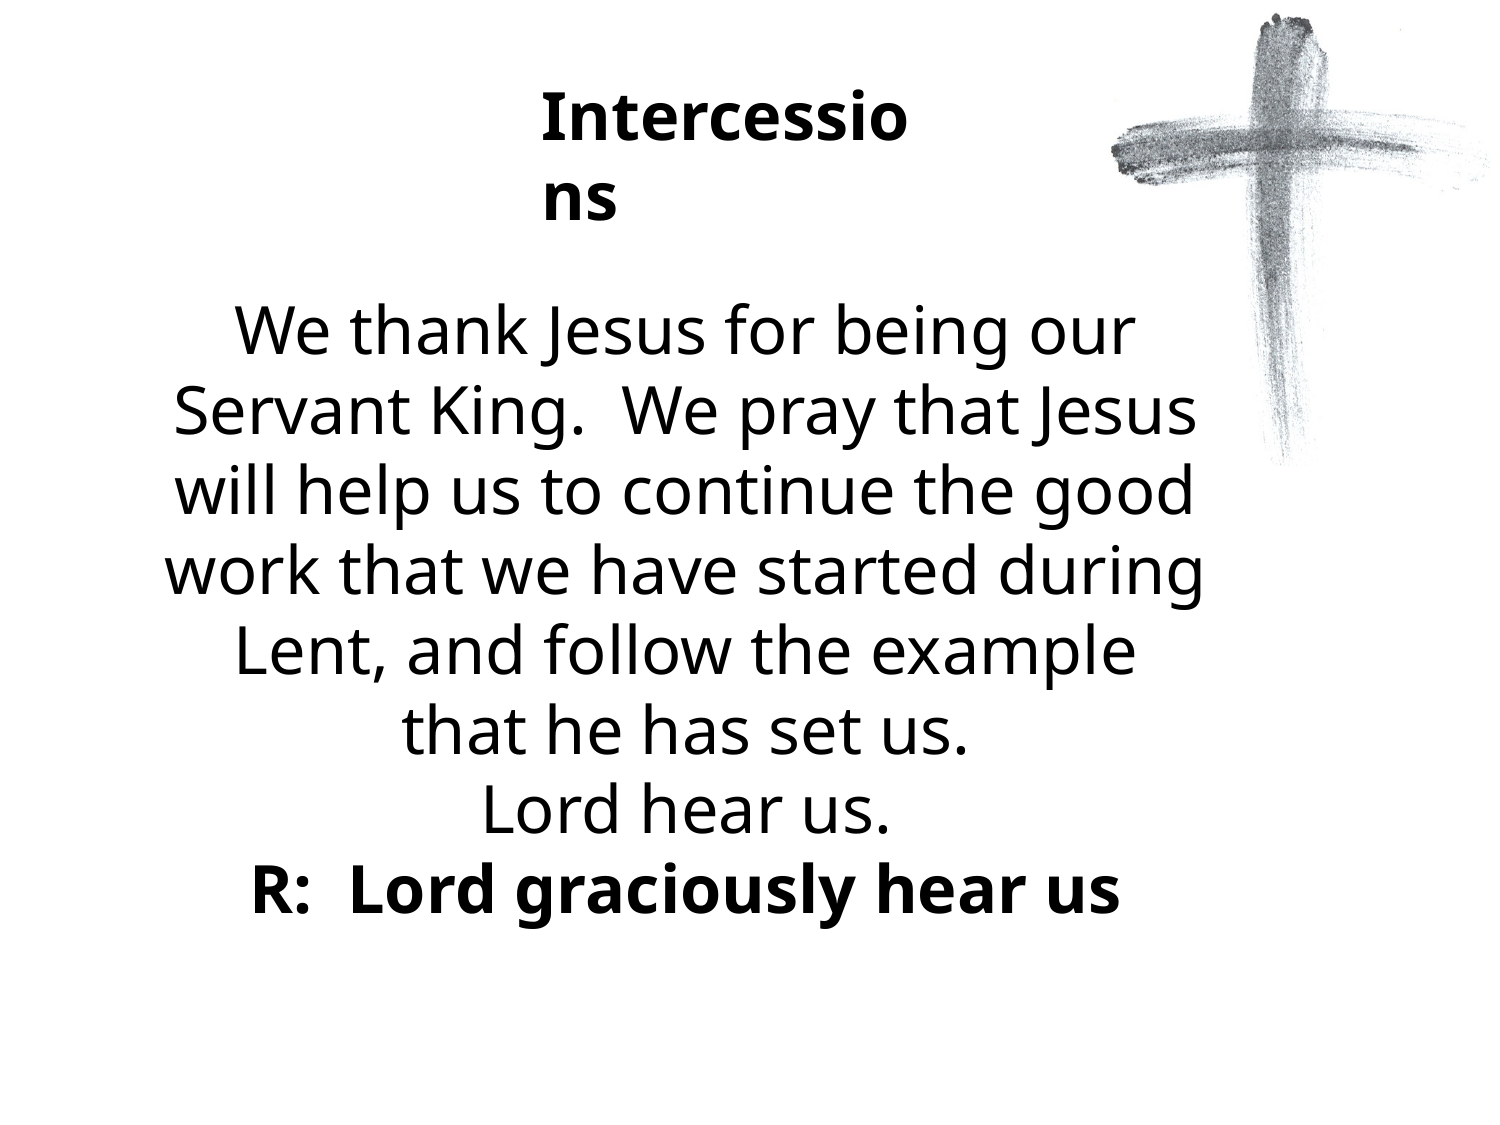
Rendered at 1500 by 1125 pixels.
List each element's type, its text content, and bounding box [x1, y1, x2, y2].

text_box We thank Jesus for being our Servant King. We pray that Jesus will help us to continue the good work that we have started during Lent, and follow the example that he has set us. Lord hear us. R: Lord graciously hear us [147, 235, 1225, 1015]
text_box Intercessions [526, 66, 936, 235]
picture [1090, 4, 1500, 466]
